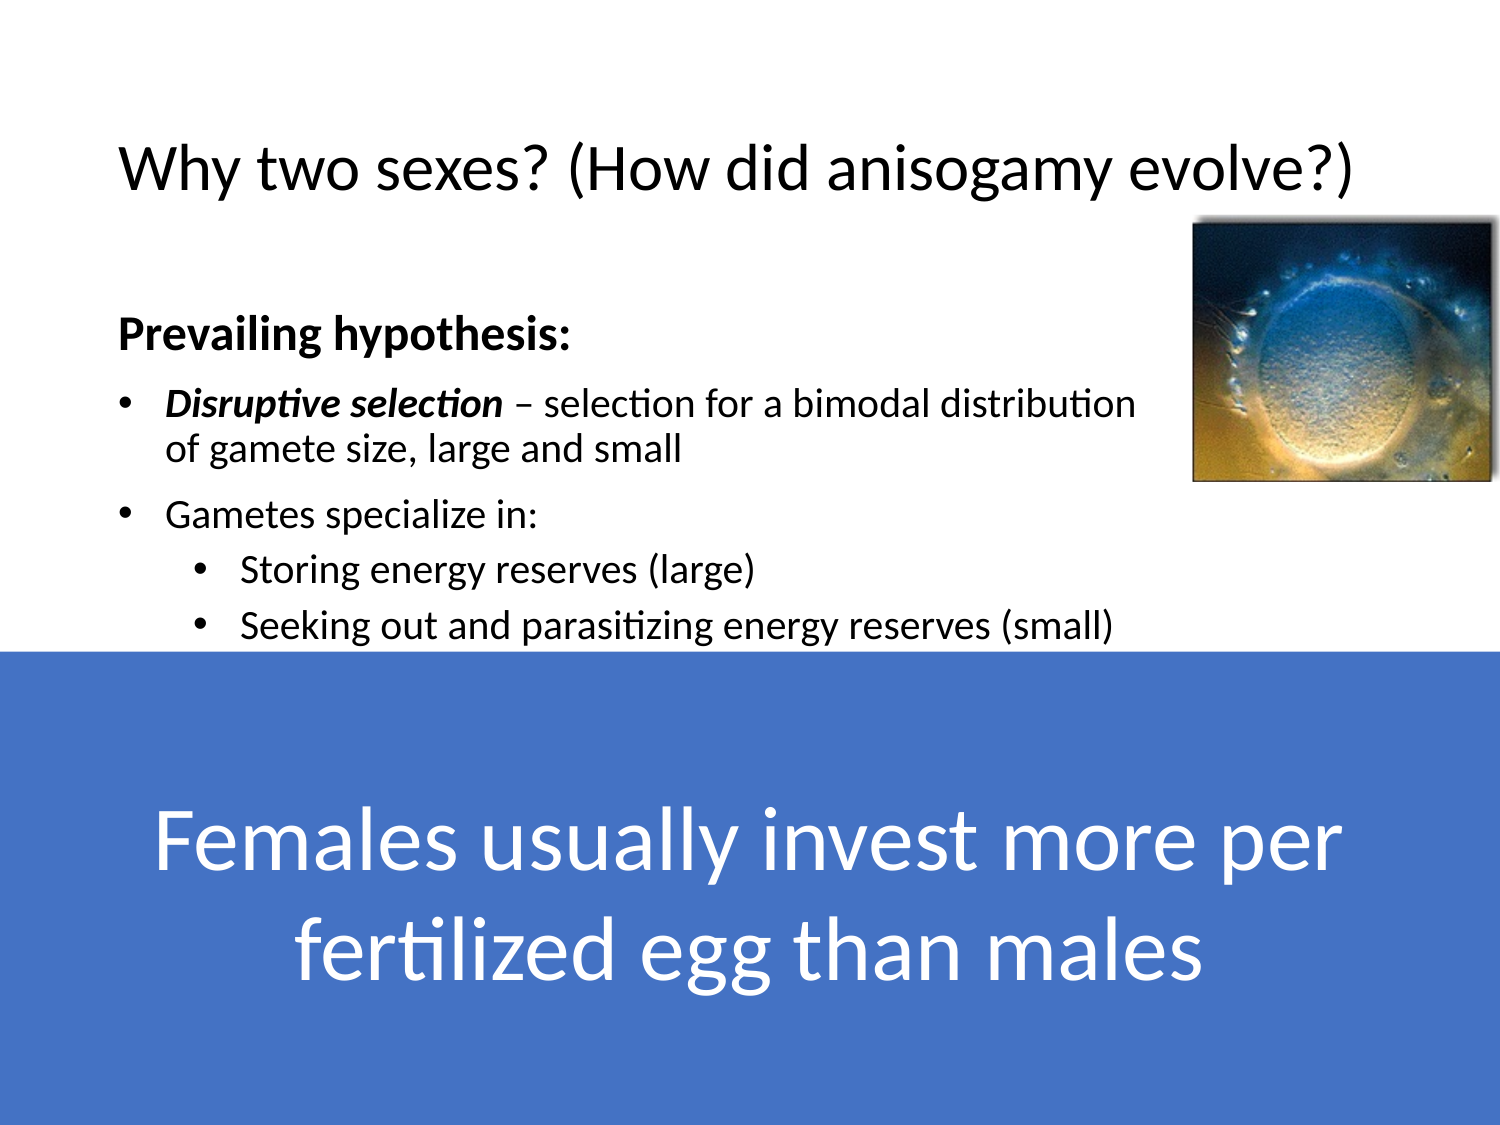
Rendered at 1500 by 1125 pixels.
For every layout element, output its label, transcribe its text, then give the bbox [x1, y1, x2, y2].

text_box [183, 687, 773, 1018]
list Prevailing hypothesis: Disruptive selection – selection for a bimodal distribution of gamete size, large and small Gametes specialize in: Storing energy reserves (large) Seeking out and parasitizing energy reserves (small) [103, 299, 1193, 651]
picture [1193, 193, 1499, 502]
text_box Females usually invest more per fertilized egg than males [0, 651, 1500, 1125]
title Why two sexes? (How did anisogamy evolve?) [103, 59, 1397, 278]
